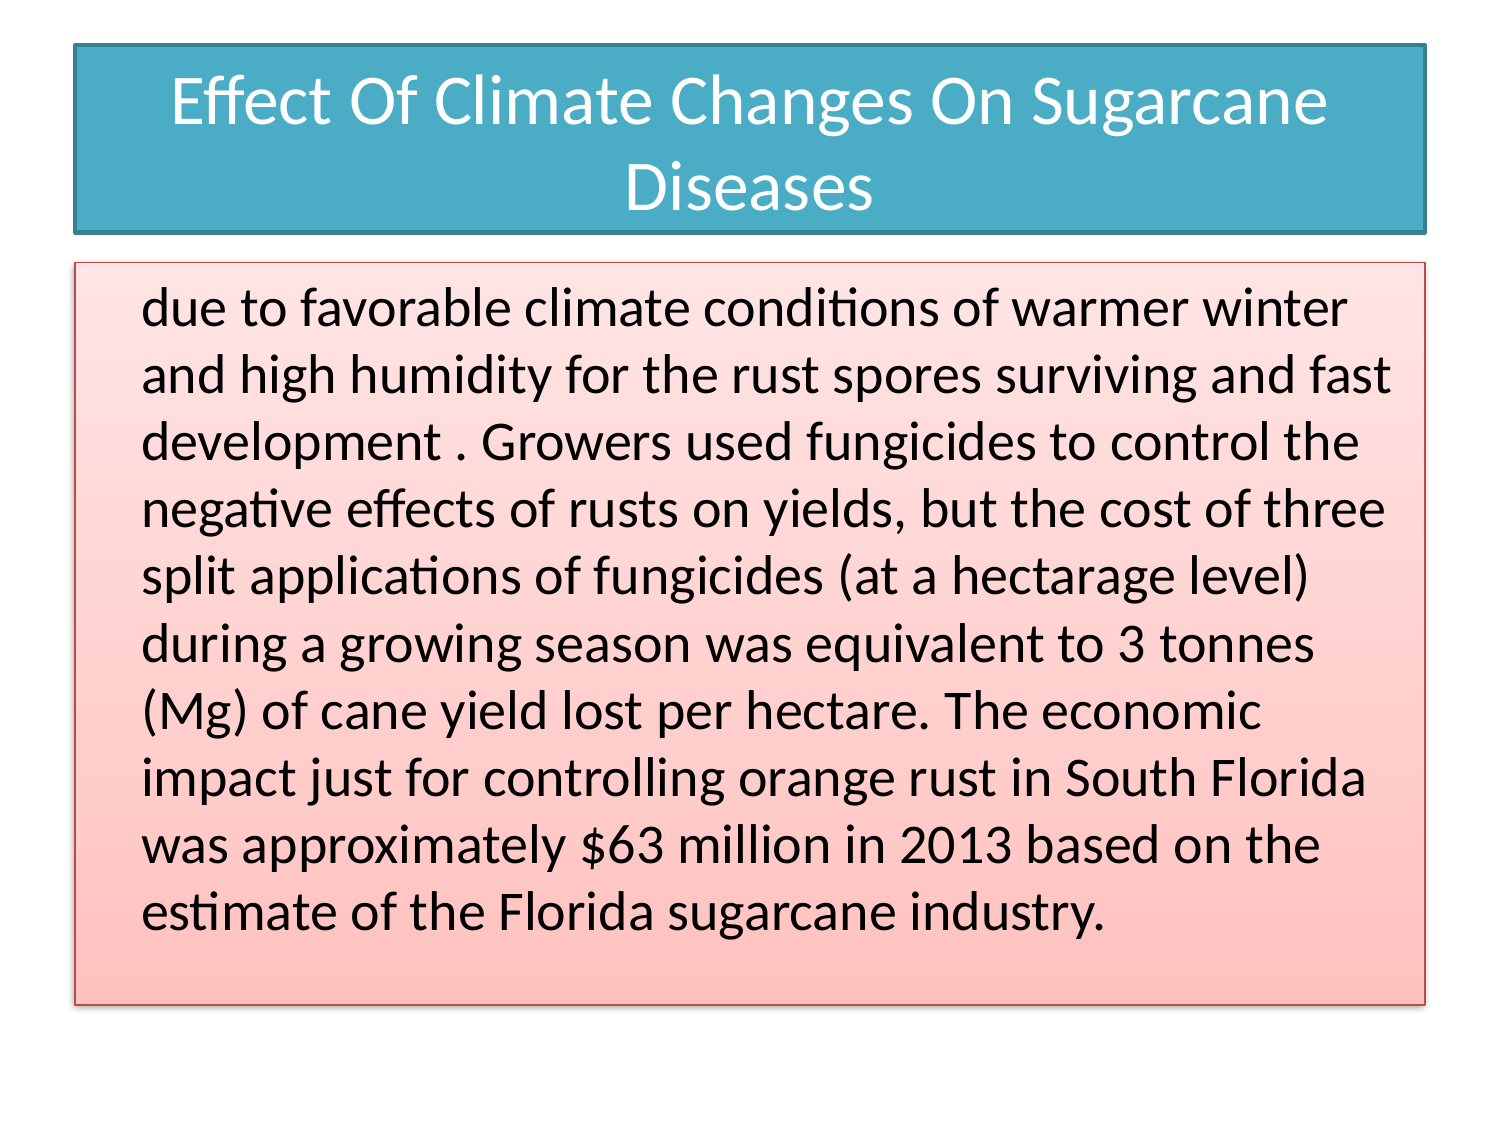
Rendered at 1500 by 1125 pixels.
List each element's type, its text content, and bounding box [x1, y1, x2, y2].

title Effect Of Climate Changes On Sugarcane Diseases [73, 43, 1427, 235]
list due to favorable climate conditions of warmer winter and high humidity for the rust spores surviving and fast development . Growers used fungicides to control the negative effects of rusts on yields, but the cost of three split applications of fungicides (at a hectarage level) during a growing season was equivalent to 3 tonnes (Mg) of cane yield lost per hectare. The economic impact just for controlling orange rust in South Florida was approximately $63 million in 2013 based on the estimate of the Florida sugarcane industry. [74, 262, 1426, 1006]
